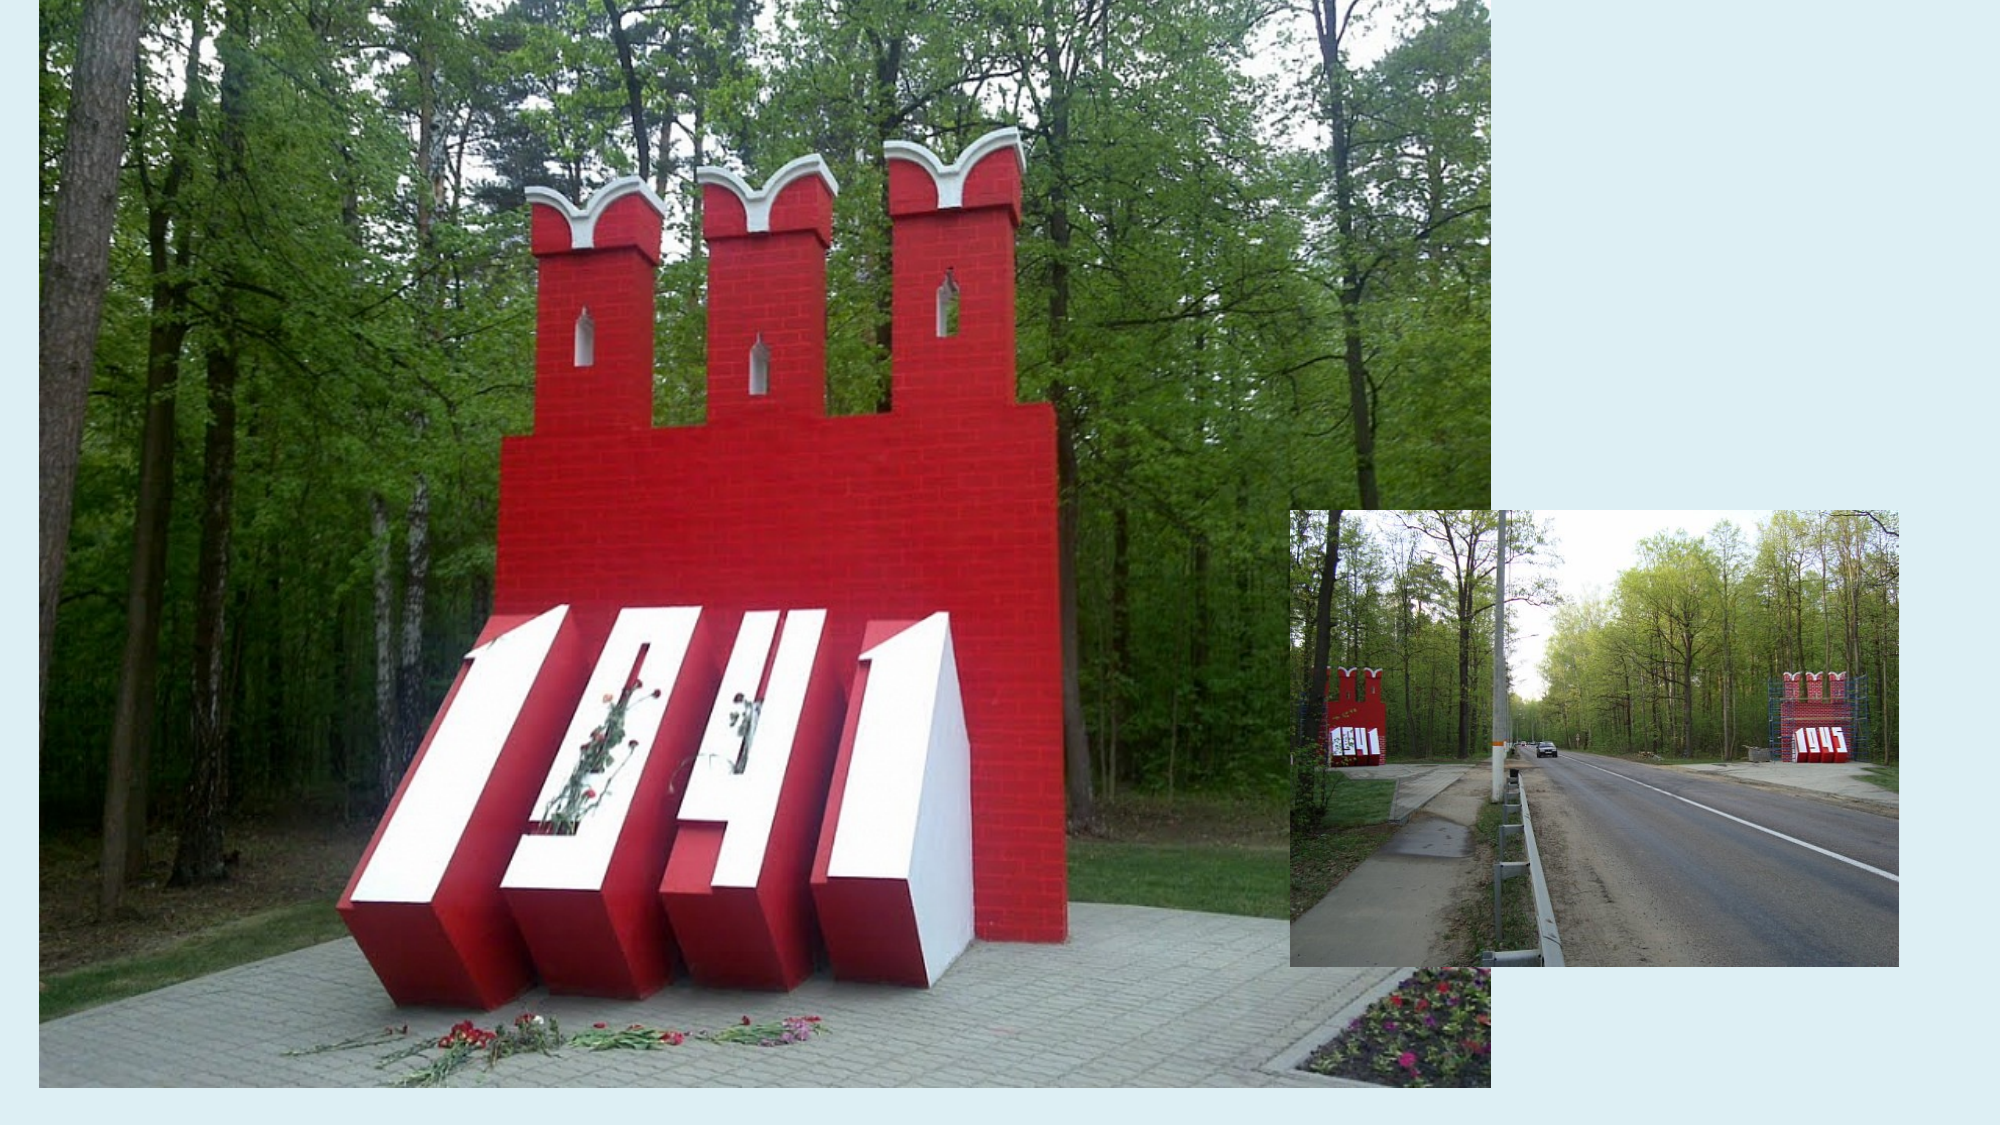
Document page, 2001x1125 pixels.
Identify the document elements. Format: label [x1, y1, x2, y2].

picture [38, 0, 1899, 1088]
